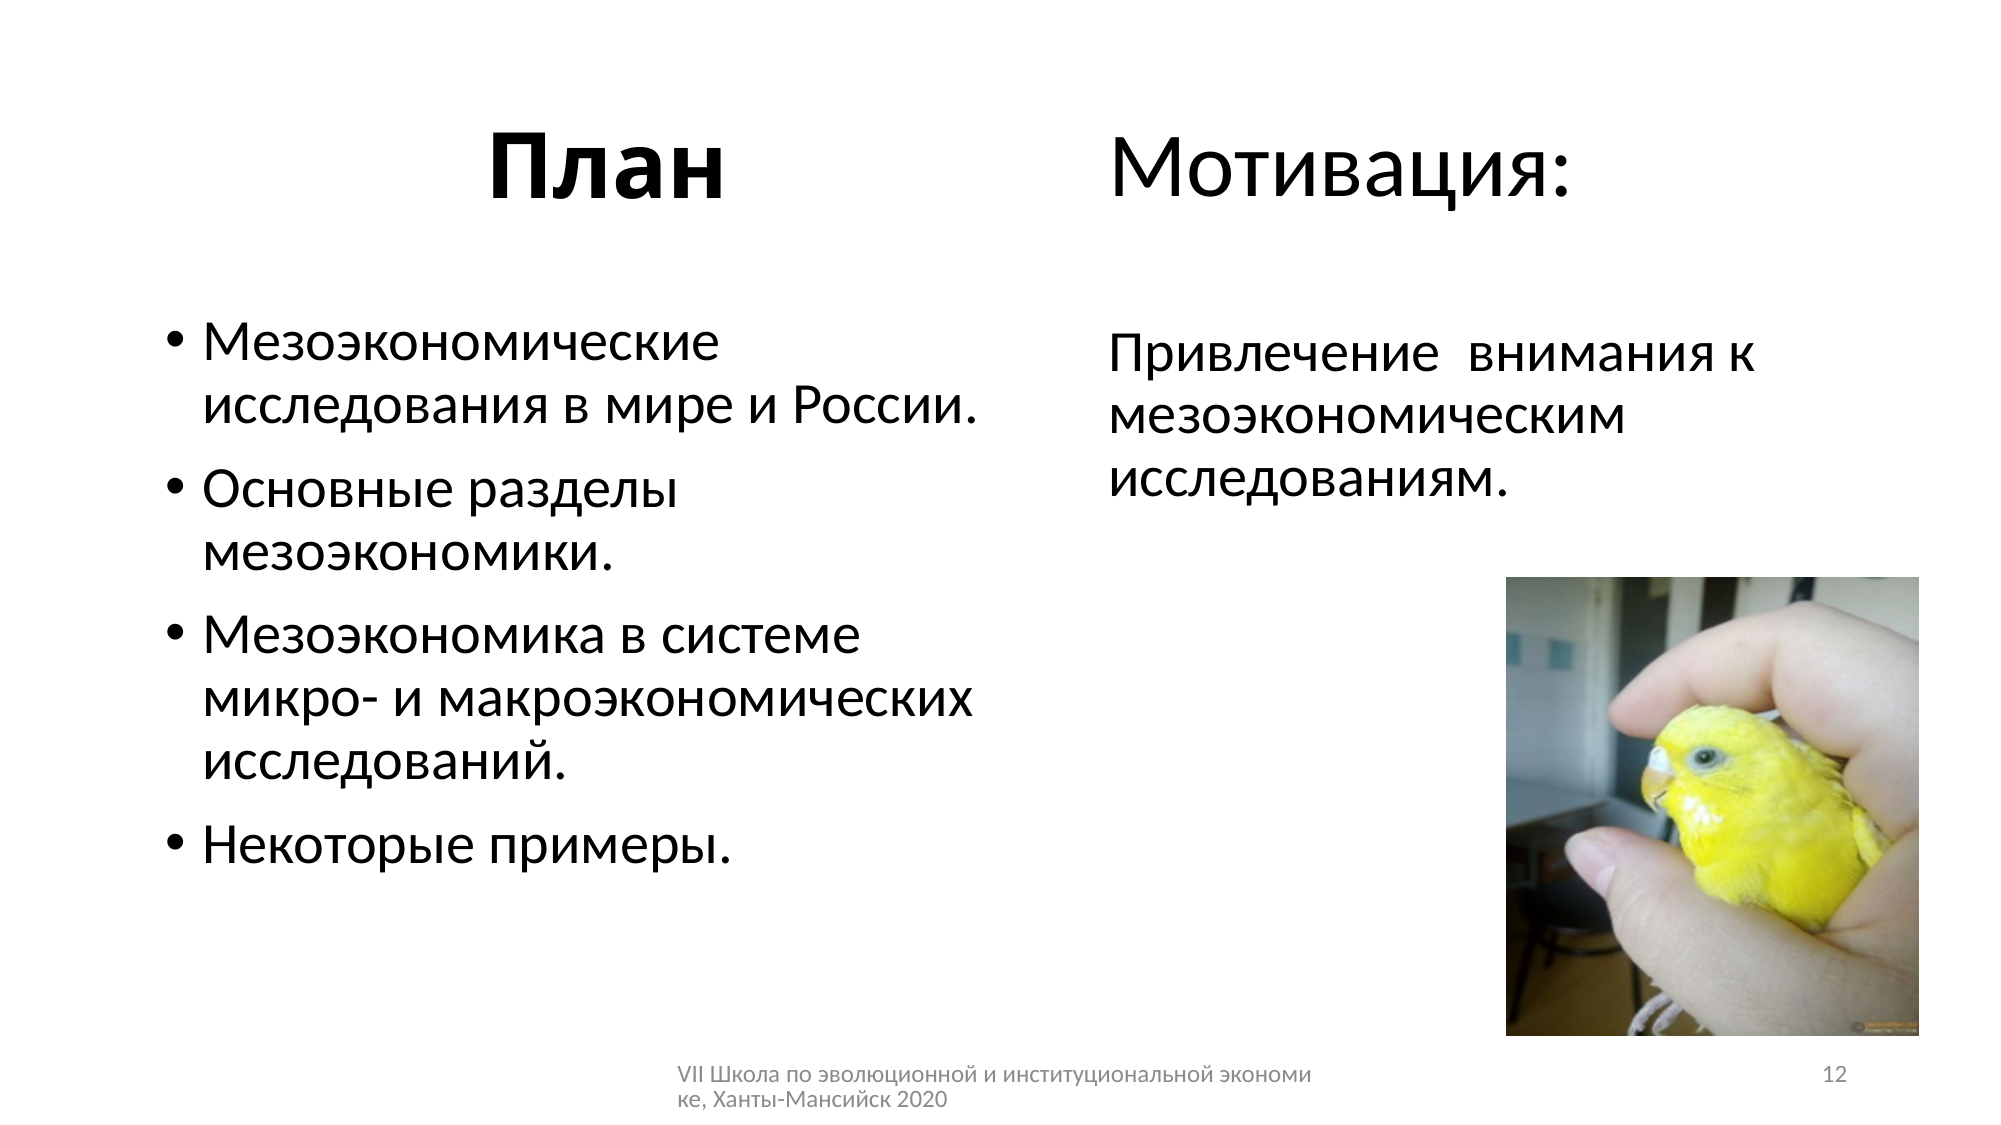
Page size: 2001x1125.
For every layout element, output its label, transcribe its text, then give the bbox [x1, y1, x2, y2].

title План [137, 59, 774, 278]
list Мотивация: Привлечение внимания к мезоэкономическим исследованиям. [1093, 109, 1944, 824]
list Мезоэкономические исследования в мире и России. Основные разделы мезоэкономики. Мезоэкономика в системе микро- и макроэкономических исследований. Некоторые примеры. [150, 303, 1000, 1017]
picture [1505, 576, 1919, 1037]
slide_number 12 [1412, 1042, 1863, 1103]
footer VII Школа по эволюционной и институциональной экономике, Ханты-Мансийск 2020 [662, 1042, 1338, 1103]
